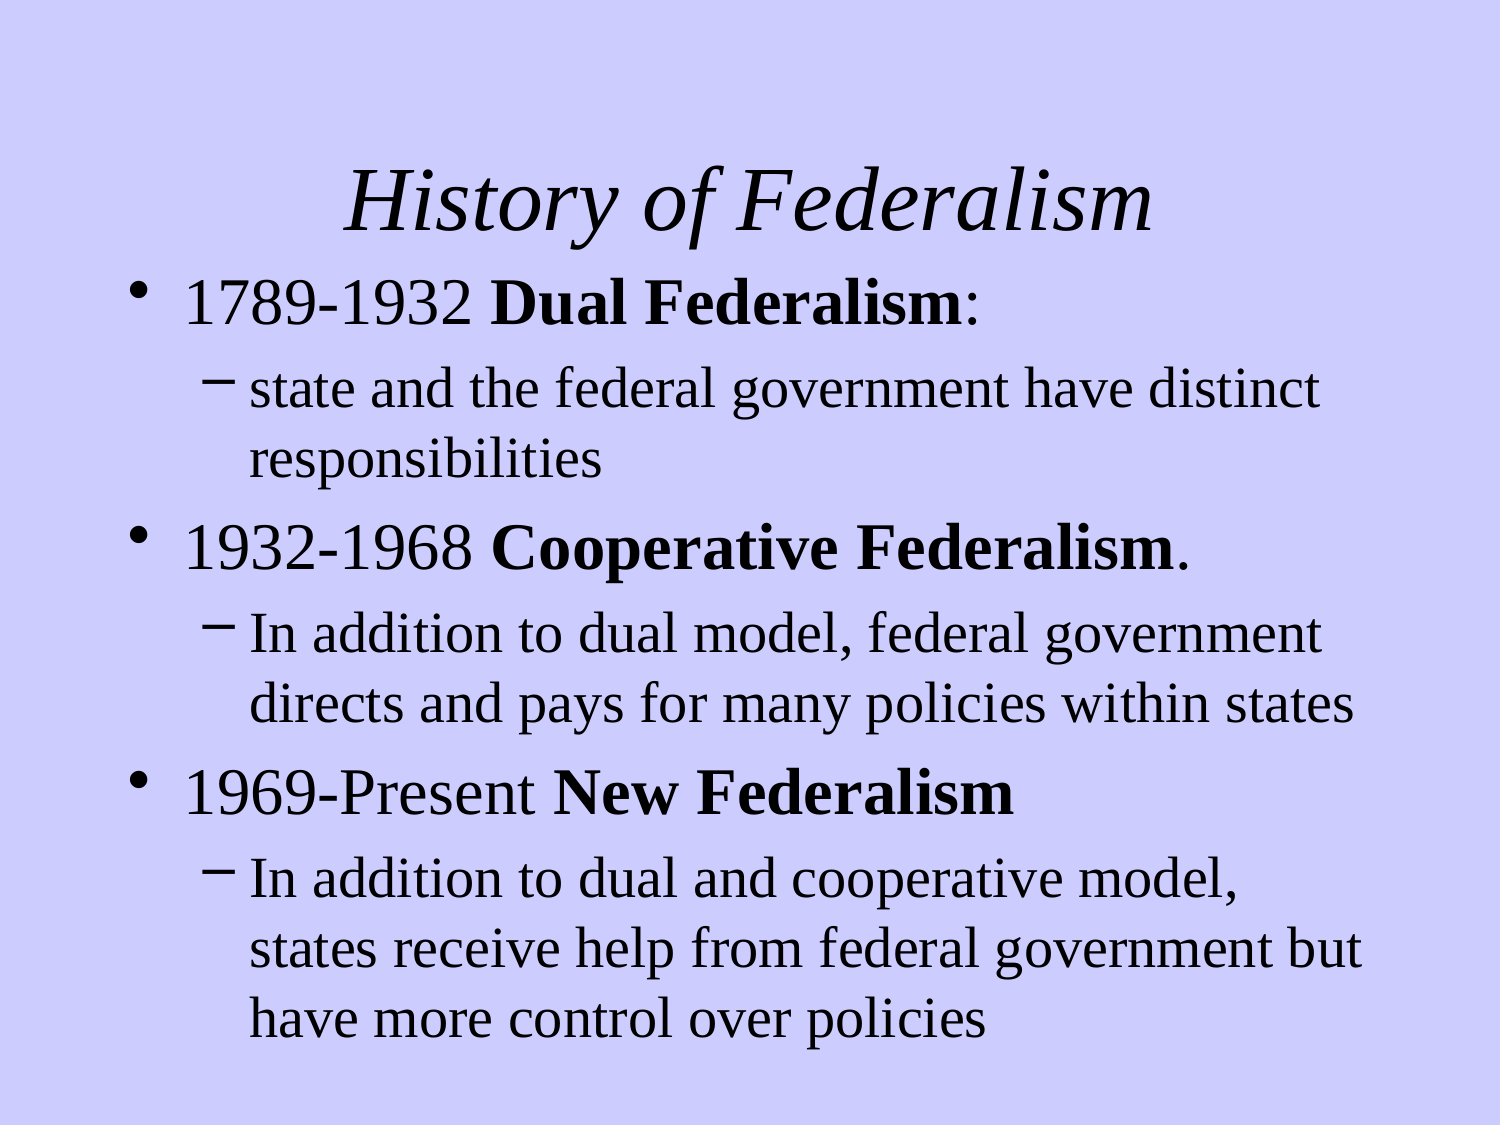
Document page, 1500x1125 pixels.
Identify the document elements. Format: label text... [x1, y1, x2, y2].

list 1789-1932 Dual Federalism: state and the federal government have distinct responsibilities 1932-1968 Cooperative Federalism. In addition to dual model, federal government directs and pays for many policies within states 1969-Present New Federalism In addition to dual and cooperative model, states receive help from federal government but have more control over policies [112, 249, 1388, 1088]
title History of Federalism [112, 99, 1388, 249]
